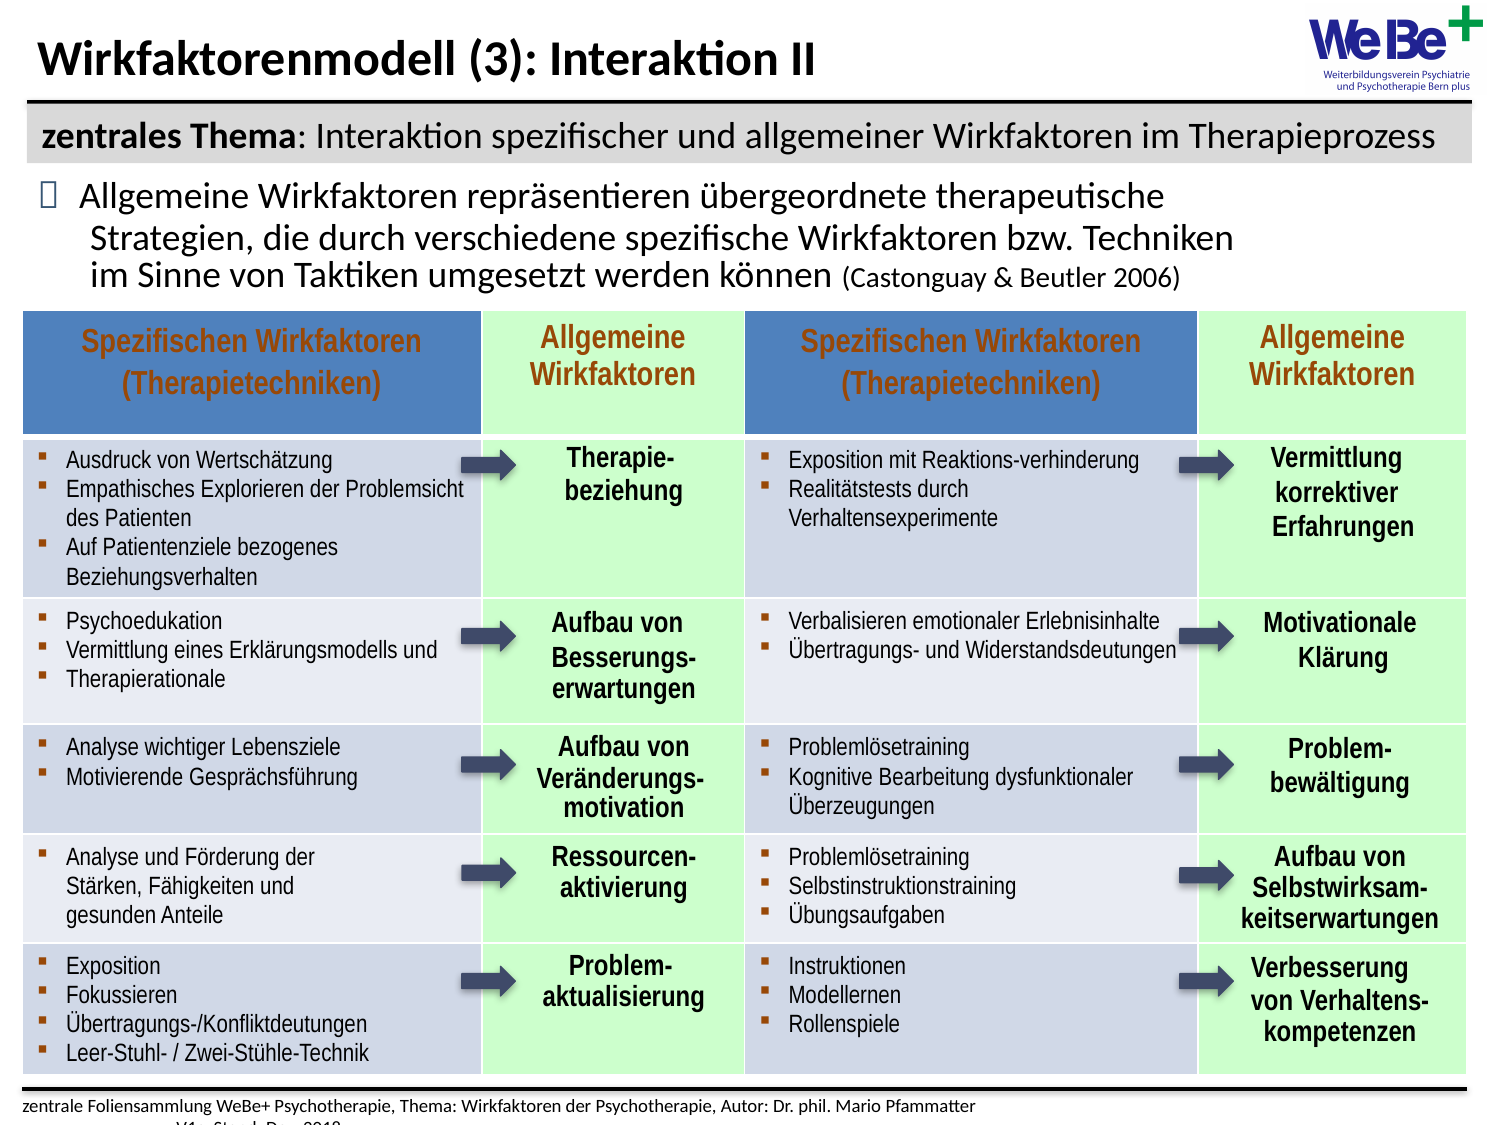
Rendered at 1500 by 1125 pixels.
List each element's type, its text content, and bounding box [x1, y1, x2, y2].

text_box Wirkfaktorenmodell (3): Interaktion II [22, 17, 1207, 93]
table_header Allgemeine Wirkfaktoren [483, 311, 744, 434]
table_cell Psychoedukation Vermittlung eines Erklärungsmodells und Therapierationale [23, 599, 481, 723]
table_header Spezifischen Wirkfaktoren (Therapietechniken) [23, 311, 481, 434]
text_box [1179, 749, 1234, 780]
table_header Spezifischen Wirkfaktoren (Therapietechniken) [745, 311, 1197, 434]
table_cell Problem- bewältigung [1199, 725, 1466, 833]
text_box [1179, 859, 1234, 891]
text_box zentrale Foliensammlung WeBe+ Psychotherapie, Thema: Wirkfaktoren der Psychotherapie, Autor: Dr. phil. Mario Pfammatter V1c, Stand: Dez. 2018 [7, 1086, 1500, 1125]
table_cell Exposition mit Reaktions-verhinderung Realitätstests durch Verhaltensexperimente [745, 440, 1197, 597]
table_cell Motivationale Klärung [1199, 599, 1466, 723]
text_box [461, 449, 516, 481]
text_box [461, 857, 517, 889]
table_cell Problemlösetraining Selbstinstruktionstraining Übungsaufgaben [745, 835, 1197, 942]
table_cell Aufbau von Selbstwirksam-keitserwartungen [1199, 835, 1466, 942]
text_box [461, 965, 516, 997]
table_cell Vermittlung korrektiver Erfahrungen [1199, 440, 1466, 597]
text_box zentrales Thema: Interaktion spezifischer und allgemeiner Wirkfaktoren im Therapieprozess [26, 108, 1472, 164]
table_cell Analyse und Förderung der Stärken, Fähigkeiten und gesunden Anteile [23, 835, 481, 942]
text_box [1179, 965, 1234, 997]
table_cell Aufbau von Veränderungs- motivation [483, 725, 744, 833]
table_cell Ausdruck von Wertschätzung Empathisches Explorieren der Problemsicht des Patienten Auf Patientenziele bezogenes Beziehungsverhalten [23, 440, 481, 597]
table_cell Problem- aktualisierung [483, 944, 744, 1074]
table_cell Problemlösetraining Kognitive Bearbeitung dysfunktionaler Überzeugungen [745, 725, 1197, 833]
table_cell Analyse wichtiger Lebensziele Motivierende Gesprächsführung [23, 725, 481, 833]
text_box [1179, 620, 1234, 652]
table_cell Therapie- beziehung [483, 440, 744, 597]
table_cell Exposition Fokussieren Übertragungs-/Konfliktdeutungen Leer-Stuhl- / Zwei-Stühle-Technik [23, 944, 481, 1074]
text_box  Allgemeine Wirkfaktoren repräsentieren übergeordnete therapeutische Strategien, die durch verschiedene spezifische Wirkfaktoren bzw. Techniken im Sinne von Taktiken umgesetzt werden können (Castonguay & Beutler 2006) [22, 166, 1481, 303]
text_box [461, 620, 516, 652]
picture [1304, 3, 1487, 95]
table_cell Ressourcen- aktivierung [483, 835, 744, 942]
table_cell Verbesserung von Verhaltens- kompetenzen [1199, 944, 1466, 1074]
table_cell Instruktionen Modellernen Rollenspiele [745, 944, 1197, 1074]
table_cell Aufbau von Besserungs- erwartungen [483, 599, 744, 723]
table_cell Verbalisieren emotionaler Erlebnisinhalte Übertragungs- und Widerstandsdeutungen [745, 599, 1197, 723]
table_header Allgemeine Wirkfaktoren [1199, 311, 1466, 434]
text_box [461, 749, 516, 780]
text_box [1179, 449, 1234, 481]
